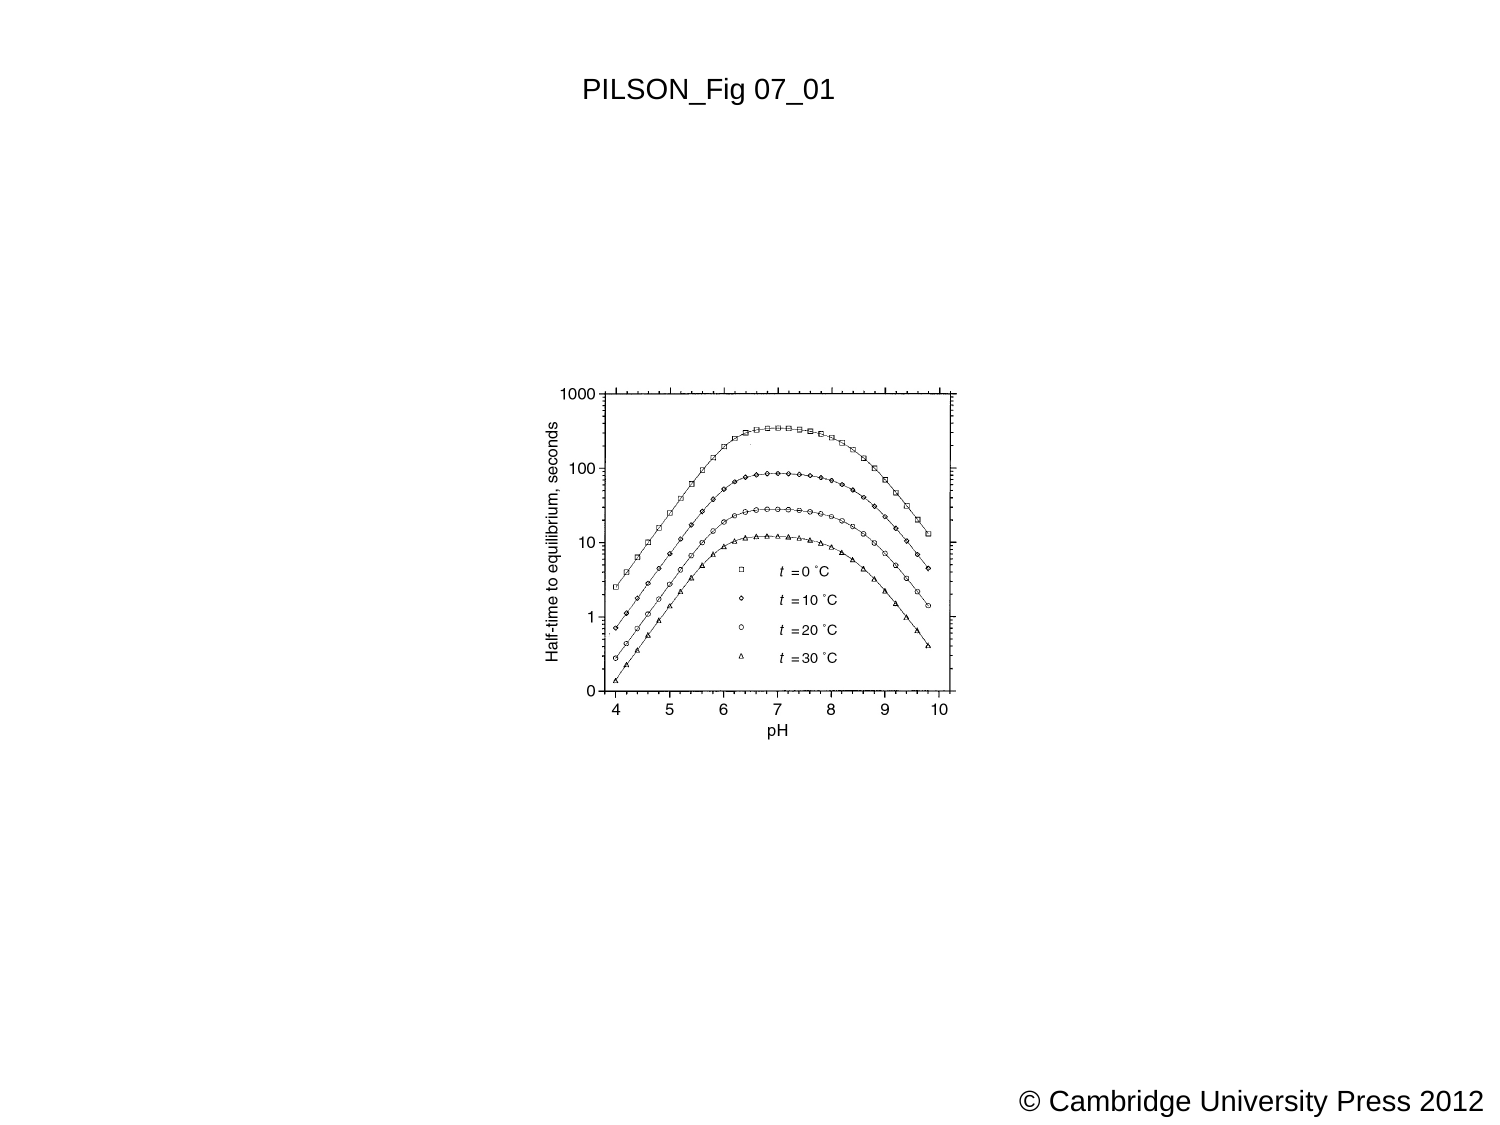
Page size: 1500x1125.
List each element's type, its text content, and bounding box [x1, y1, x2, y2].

text_box © Cambridge University Press 2012 [915, 1074, 1500, 1125]
picture [540, 383, 959, 742]
text_box PILSON_Fig 07_01 [567, 62, 851, 113]
